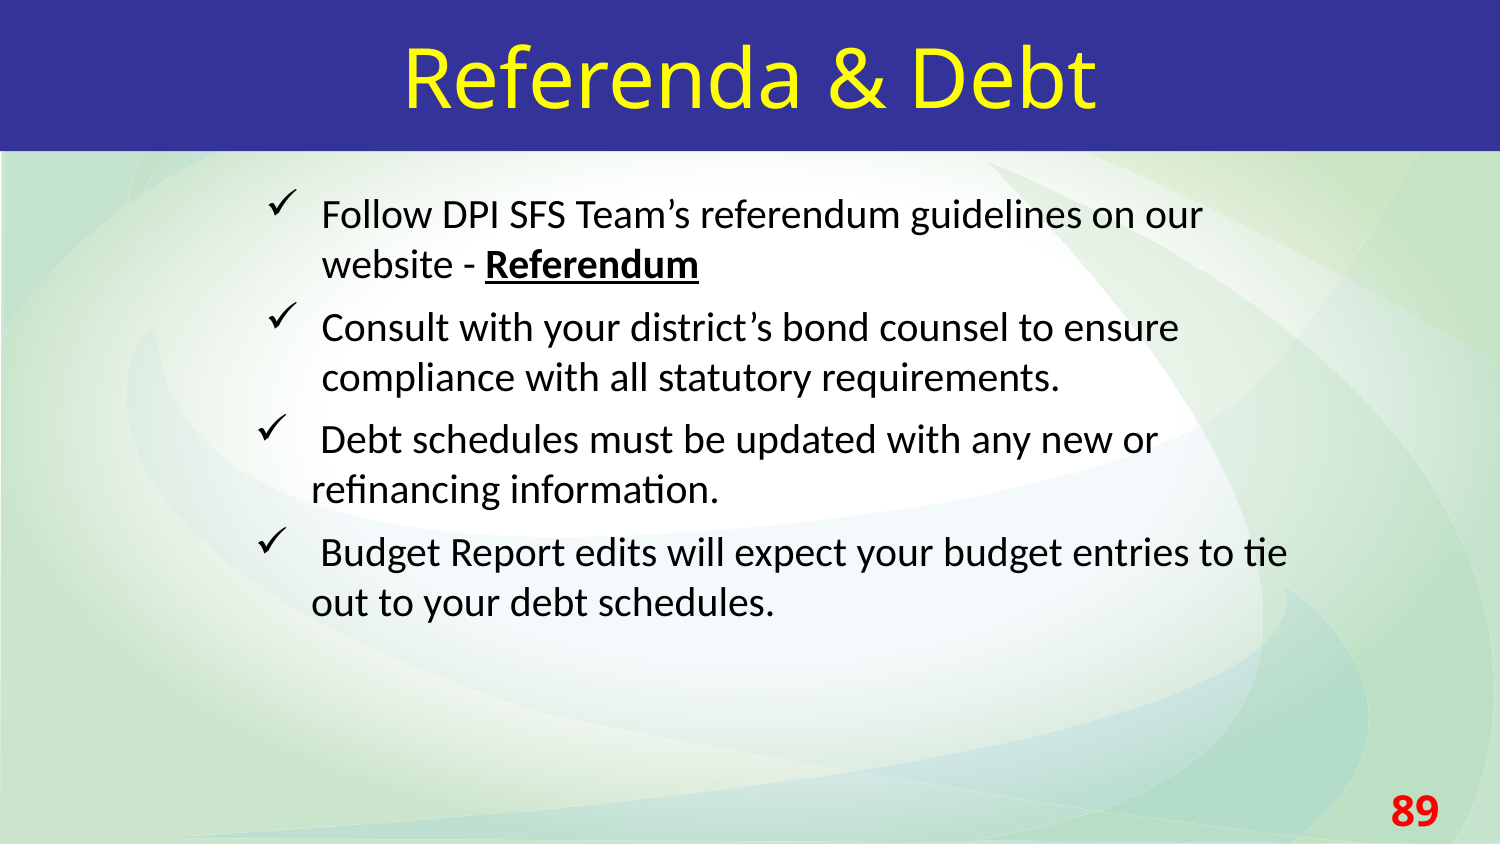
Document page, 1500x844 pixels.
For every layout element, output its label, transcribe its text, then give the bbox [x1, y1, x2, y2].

list Referenda & Debt [0, 0, 1500, 152]
text_box Follow DPI SFS Team’s referendum guidelines on our website - Referendum Consult with your district’s bond counsel to ensure compliance with all statutory requirements. Debt schedules must be updated with any new or refinancing information. Budget Report edits will expect your budget entries to tie out to your debt schedules. [239, 179, 1333, 632]
